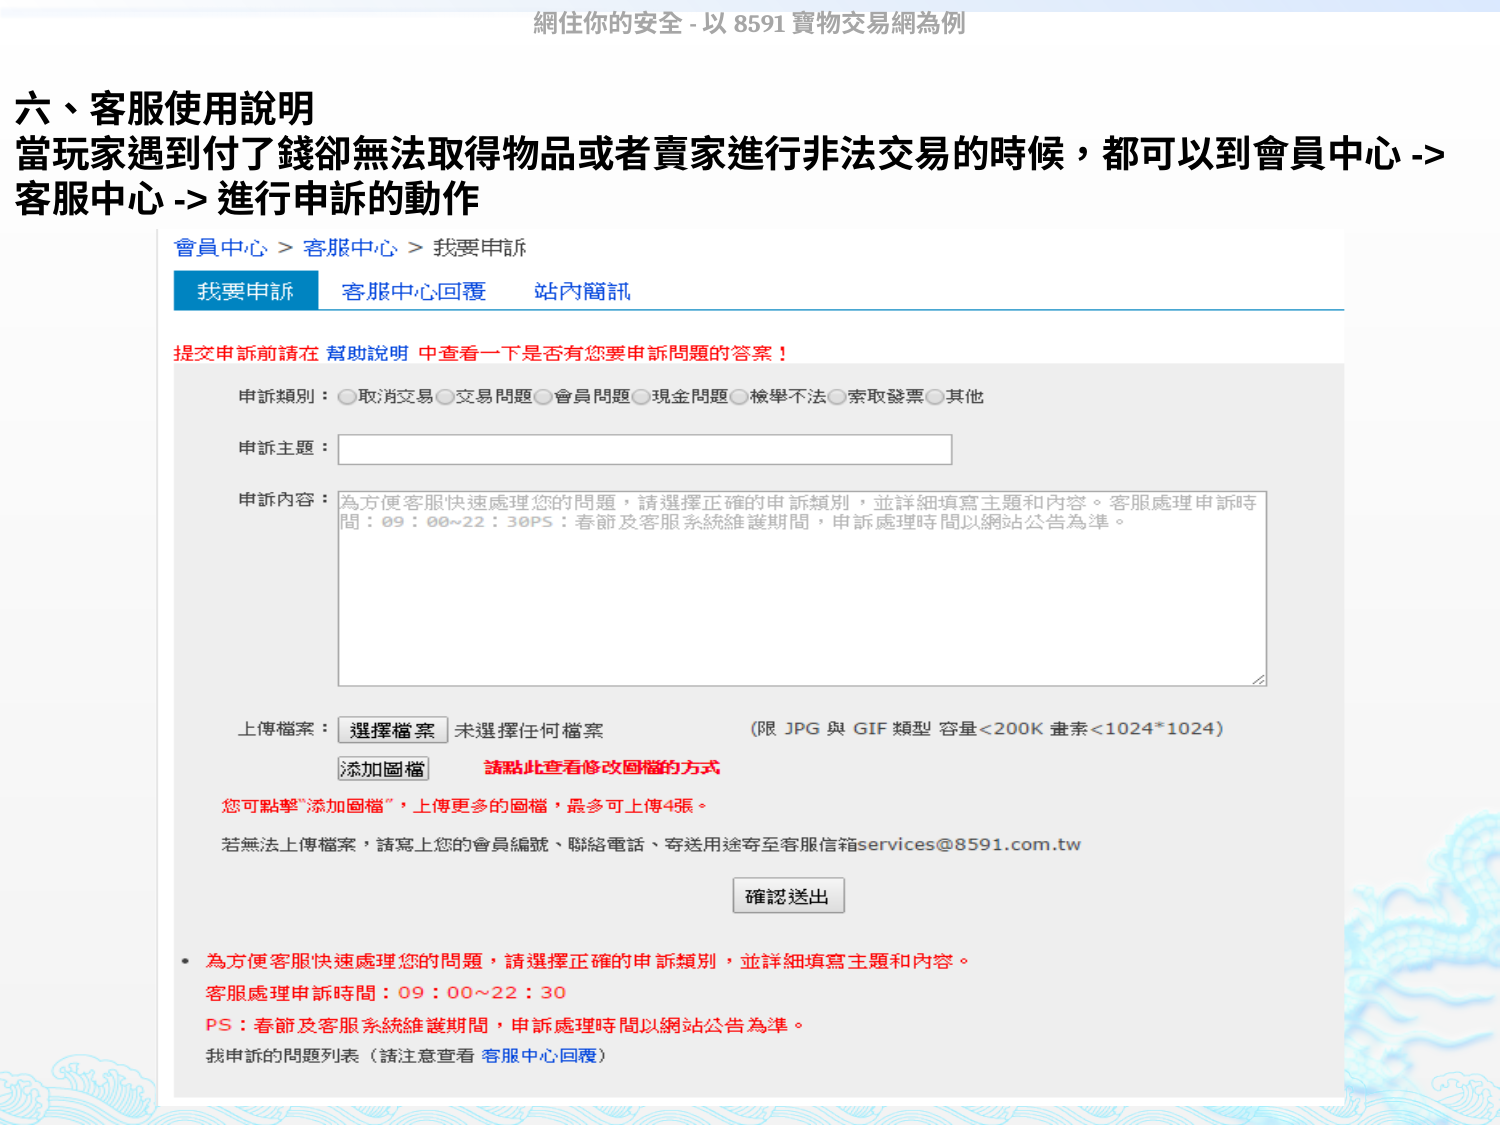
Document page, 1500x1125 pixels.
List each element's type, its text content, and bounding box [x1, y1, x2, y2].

text_box 網住你的安全-以8591寶物交易網為例 [0, 0, 1500, 45]
text_box 六、客服使用說明 當玩家遇到付了錢卻無法取得物品或者賣家進行非法交易的時候，都可以到會員中心->客服中心->進行申訴的動作 [0, 78, 1500, 228]
picture [155, 229, 1345, 1107]
